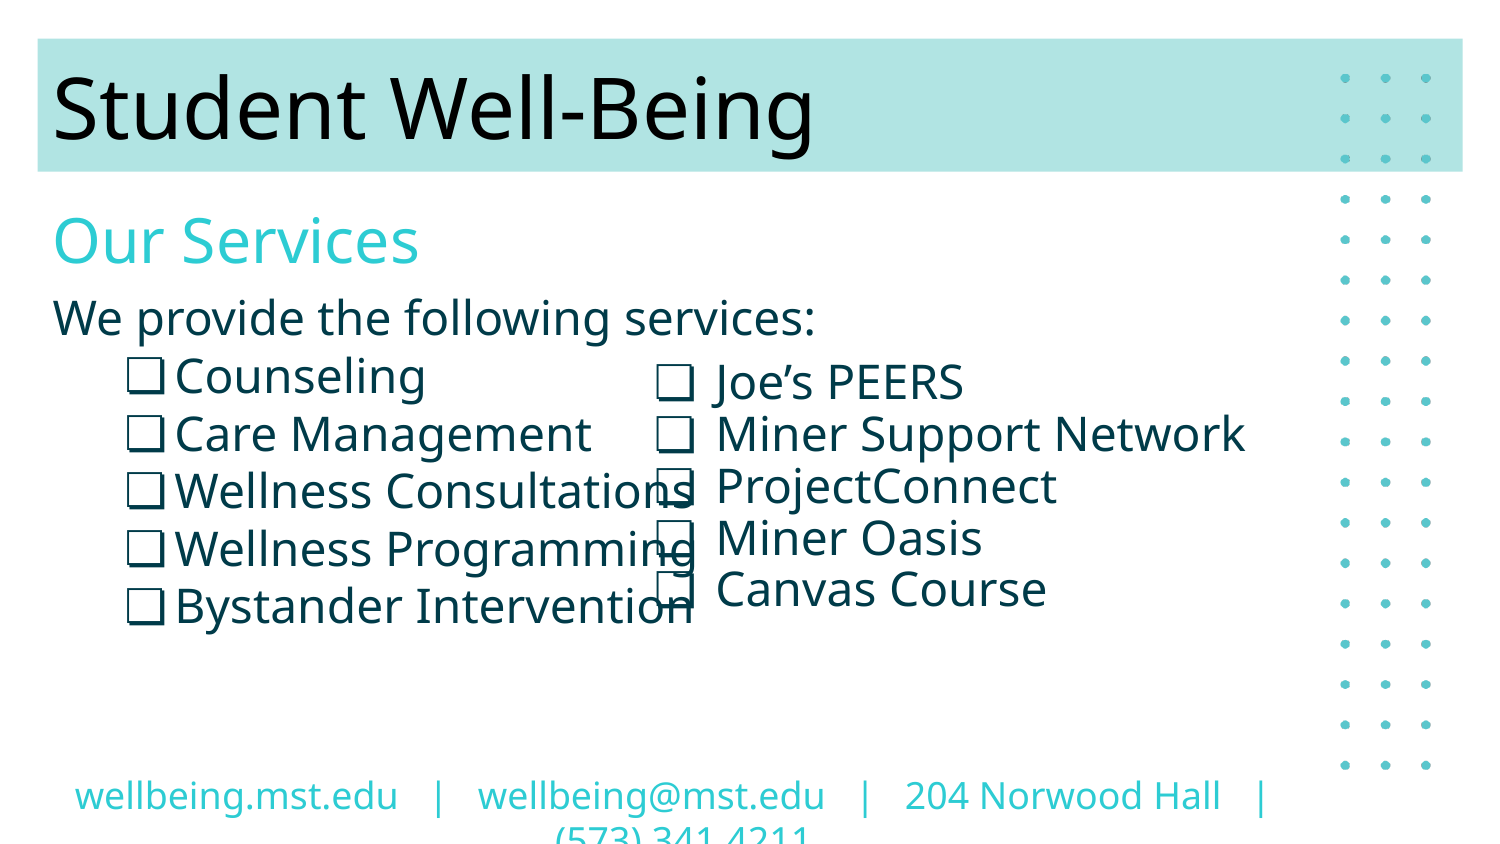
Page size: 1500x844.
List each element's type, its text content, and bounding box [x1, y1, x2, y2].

subtitle Our Services [37, 174, 1330, 272]
picture [1318, 172, 1449, 792]
list We provide the following services: Counseling Care Management Wellness Consultations Wellness Programming Bystander Intervention [37, 272, 1330, 742]
list Joe’s PEERS Miner Support Network ProjectConnect Miner Oasis Canvas Course [625, 343, 1330, 693]
text_box wellbeing.mst.edu | wellbeing@mst.edu | 204 Norwood Hall | (573).341.4211 [37, 742, 1330, 844]
title Student Well-Being [37, 38, 1463, 172]
